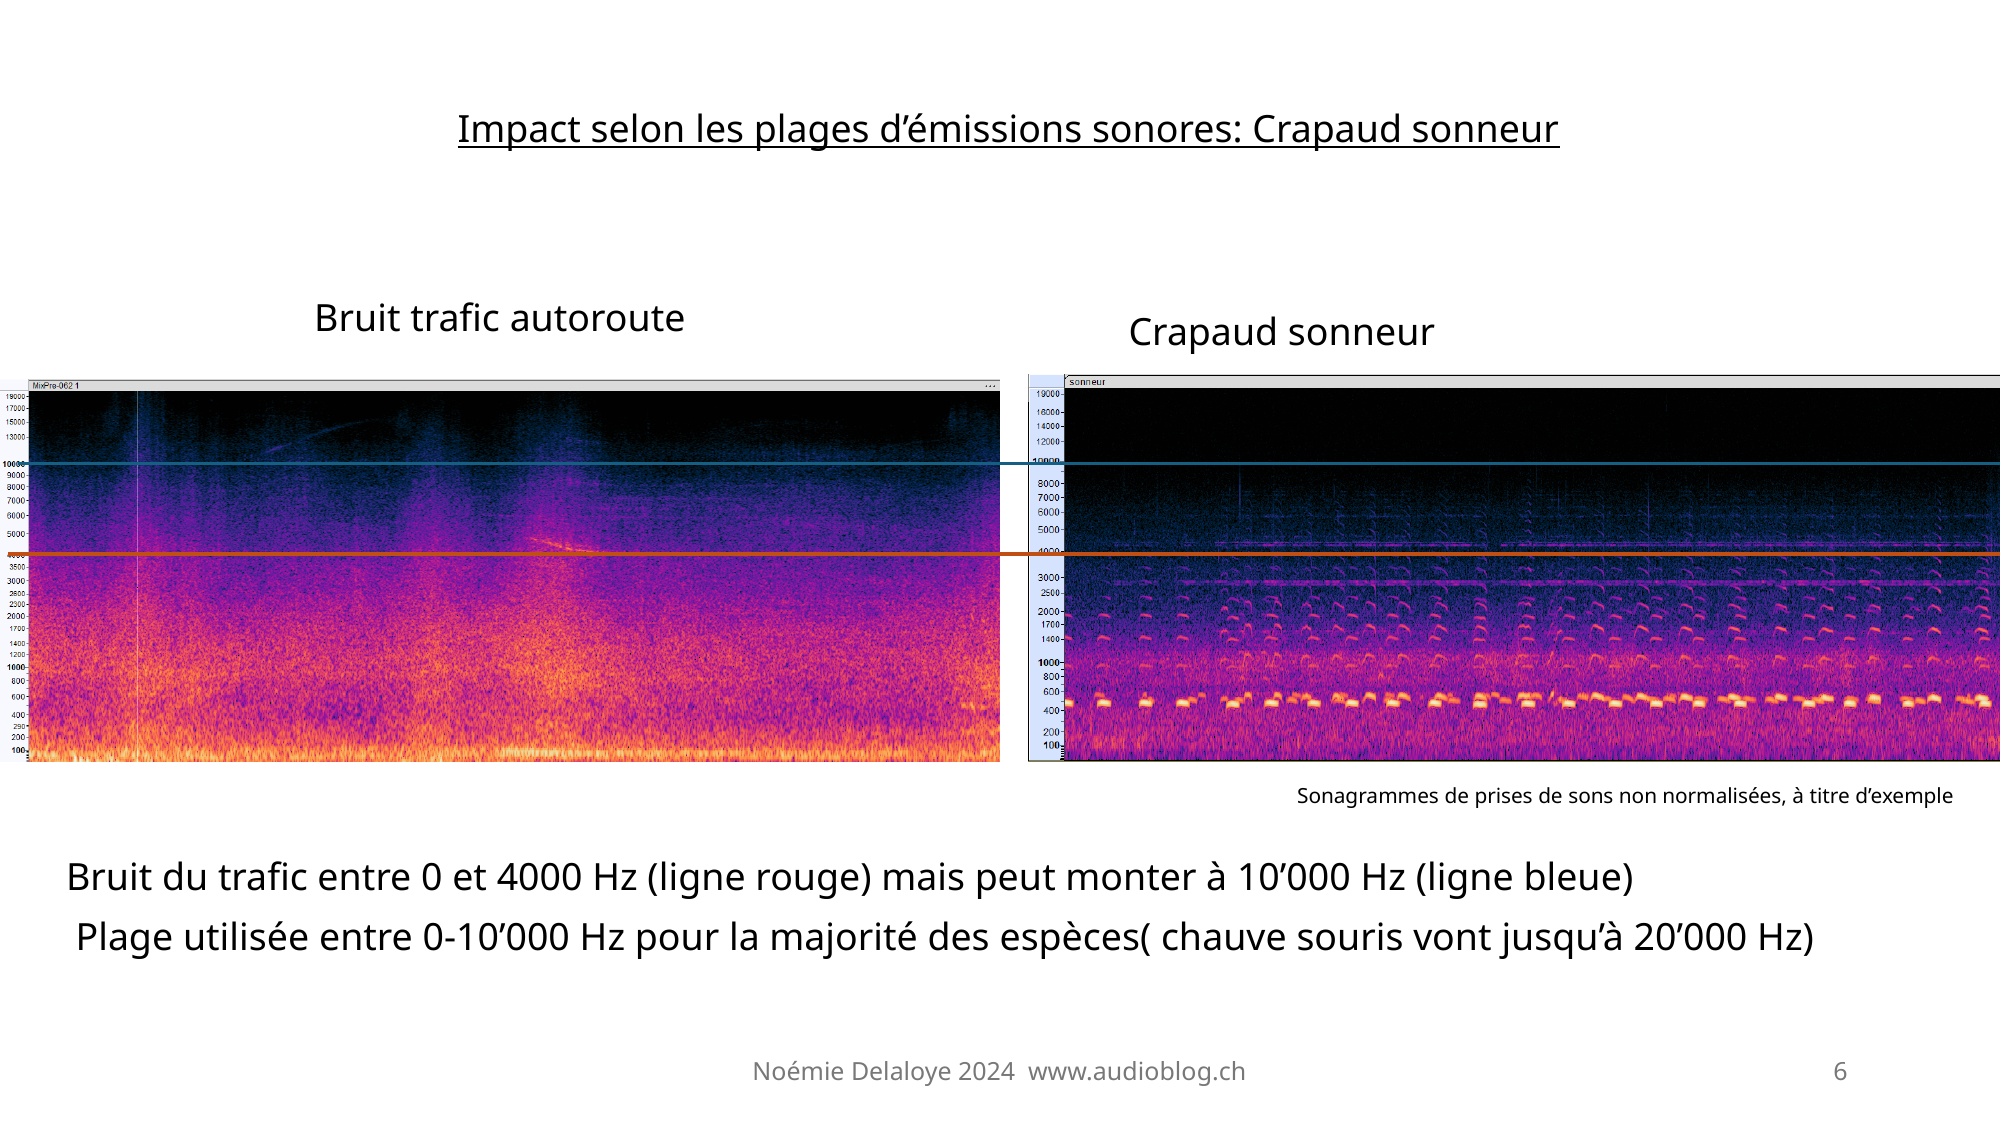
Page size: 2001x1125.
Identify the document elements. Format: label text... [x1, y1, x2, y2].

picture [1028, 465, 2000, 553]
picture [1028, 555, 2000, 762]
text_box Sonagrammes de prises de sons non normalisées, à titre d’exemple [1282, 775, 1969, 816]
picture [0, 379, 1001, 763]
text_box Plage utilisée entre 0-10’000 Hz pour la majorité des espèces( chauve souris vont jusqu’à 20’000 Hz) [60, 905, 1831, 966]
footer Noémie Delaloye 2024 www.audioblog.ch [662, 1042, 1338, 1103]
picture [1028, 374, 2000, 463]
text_box Crapaud sonneur [1113, 300, 1450, 361]
slide_number 6 [1412, 1042, 1863, 1103]
text_box Bruit du trafic entre 0 et 4000 Hz (ligne rouge) mais peut monter à 10’000 Hz (ligne bleue) [51, 845, 1650, 906]
text_box Impact selon les plages d’émissions sonores: Crapaud sonneur [443, 97, 1575, 158]
text_box Bruit trafic autoroute [299, 286, 701, 346]
